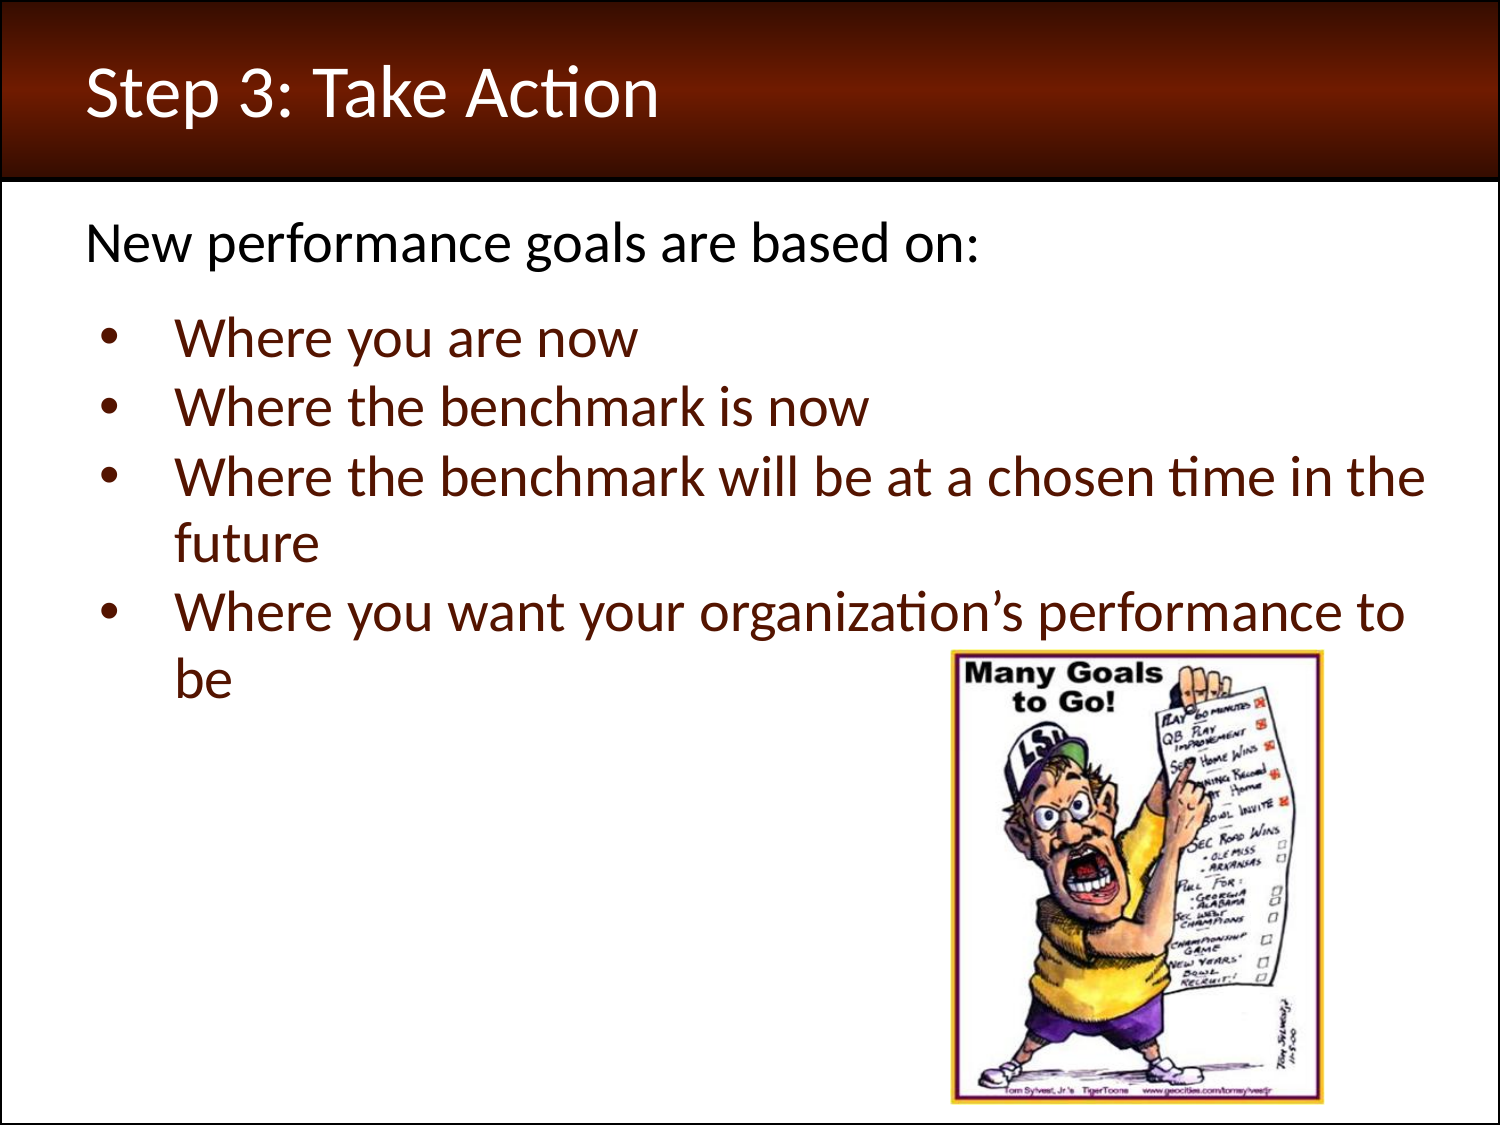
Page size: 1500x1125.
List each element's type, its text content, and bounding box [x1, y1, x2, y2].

text_box Step 3: Take Action [75, 24, 1400, 163]
text_box Where you are now Where the benchmark is now Where the benchmark will be at a chosen time in the future Where you want your organization’s performance to be [88, 299, 1450, 716]
picture [949, 649, 1326, 1106]
text_box New performance goals are based on: [75, 174, 1400, 313]
